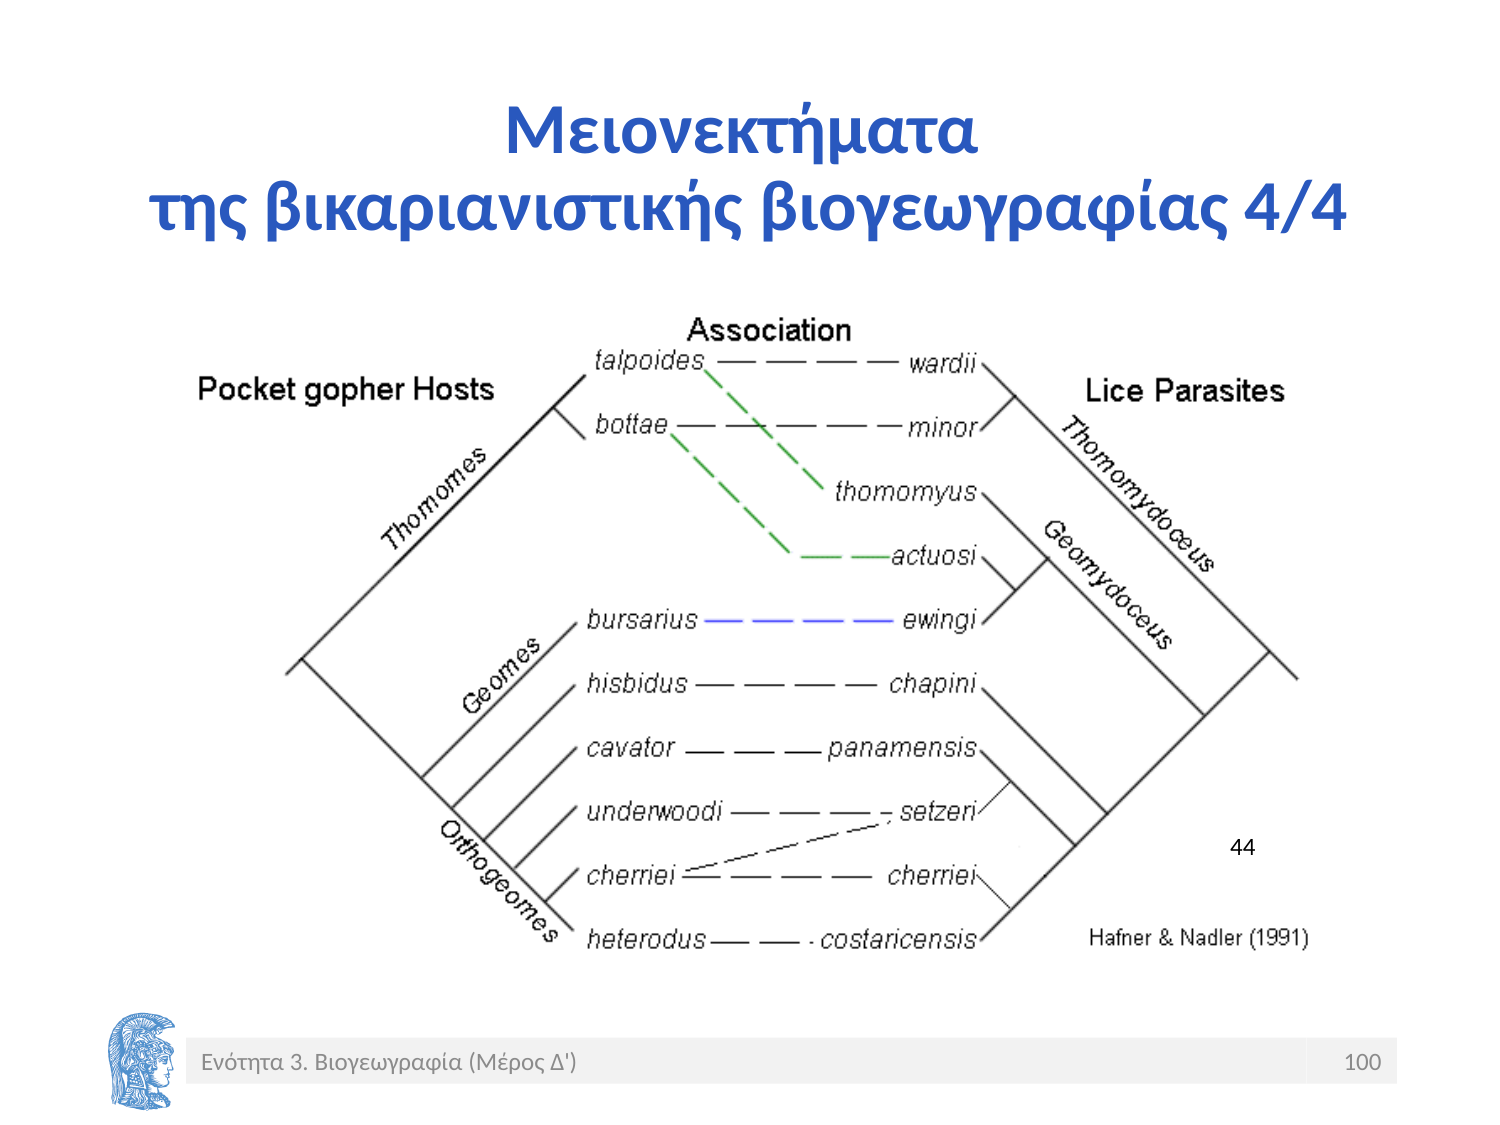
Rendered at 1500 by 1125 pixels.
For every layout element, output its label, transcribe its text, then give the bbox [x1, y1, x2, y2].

picture [103, 1011, 186, 1114]
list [193, 316, 1313, 954]
slide_number 100 [1306, 1037, 1397, 1084]
footer Ενότητα 3. Βιογεωγραφία (Μέρος Δ') [186, 1037, 1306, 1084]
title Μειονεκτήματα της βικαριανιστικής βιογεωγραφίας 4/4 [103, 59, 1397, 278]
